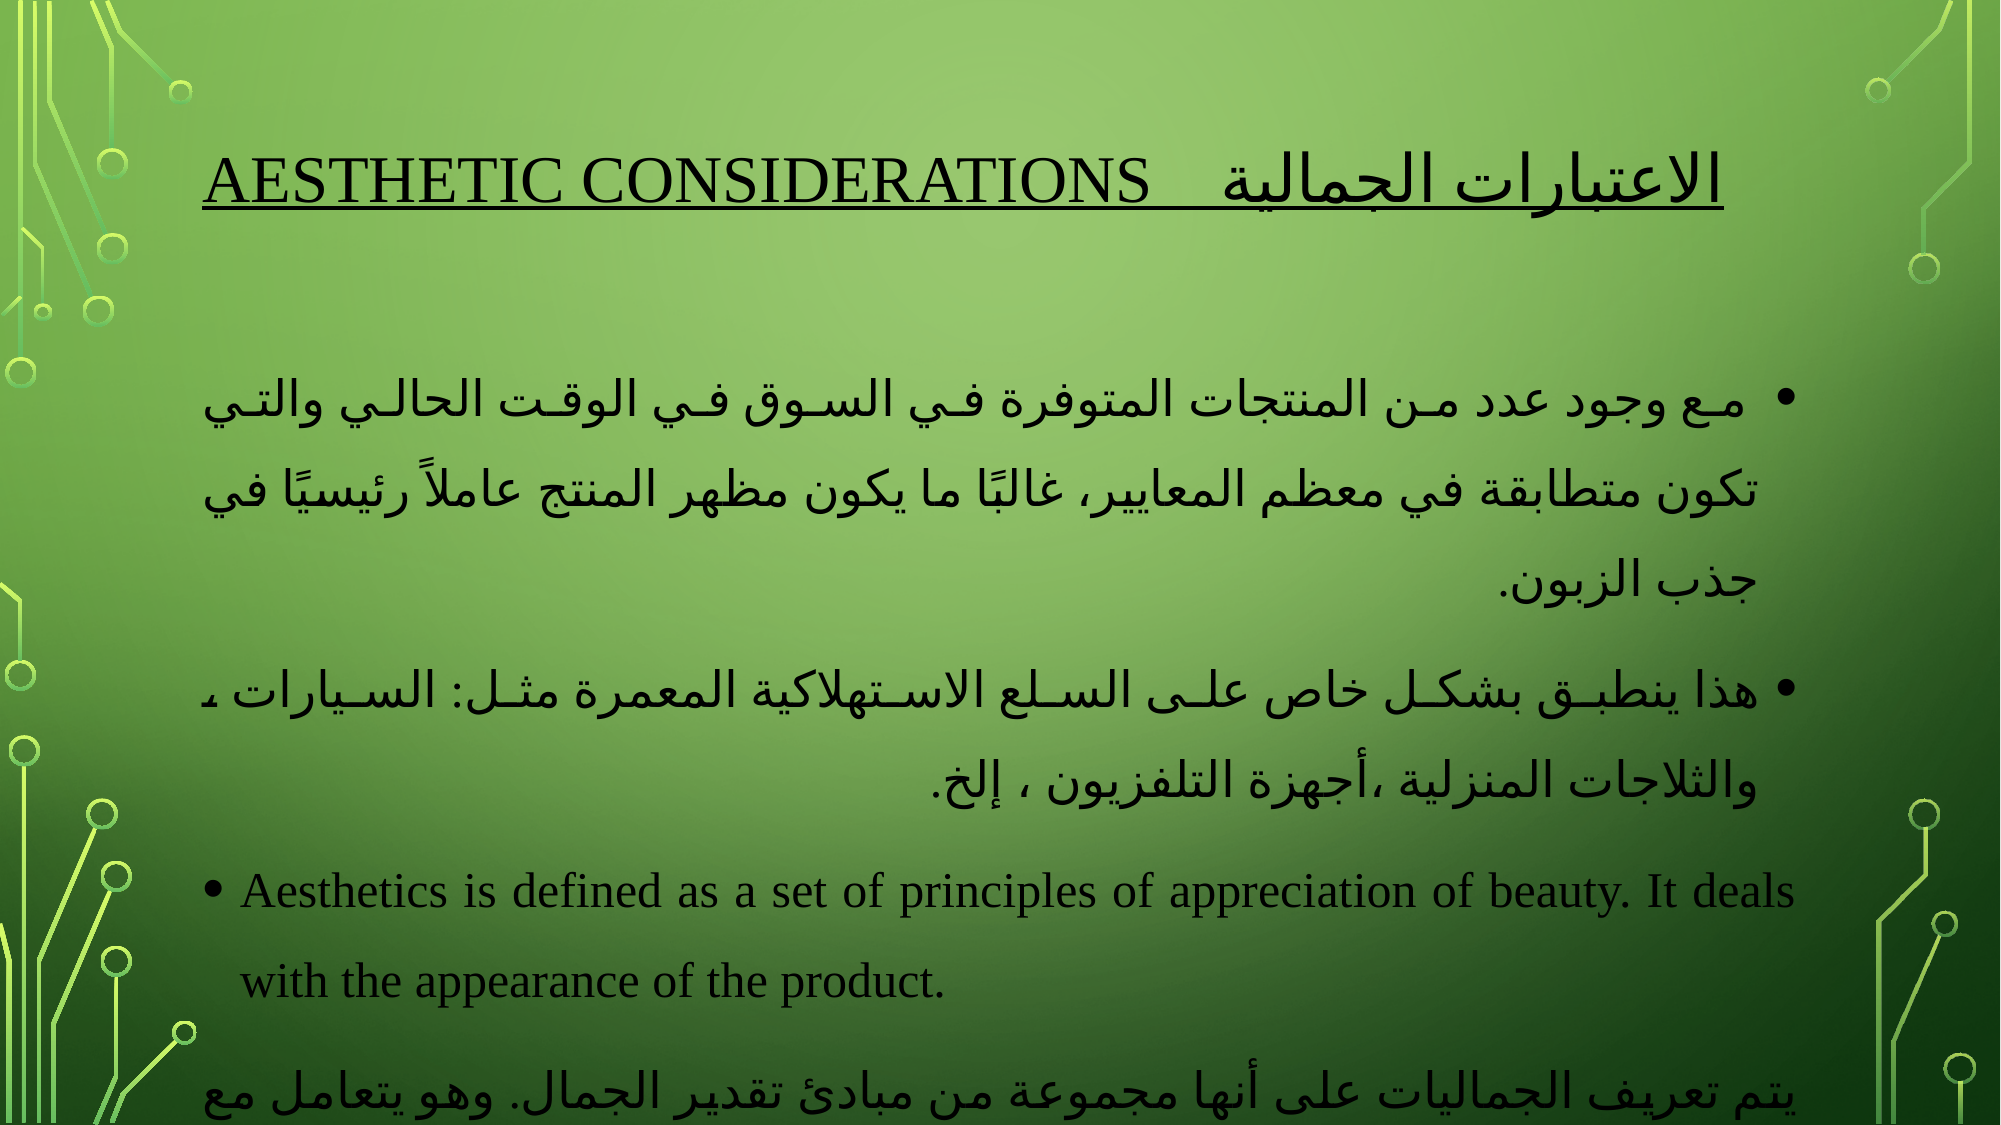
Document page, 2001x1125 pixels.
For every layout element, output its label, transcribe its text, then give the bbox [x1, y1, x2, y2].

title Aesthetic Considerations الاعتبارات الجمالية [187, 101, 1813, 261]
list مع وجود عدد من المنتجات المتوفرة في السوق في الوقت الحالي والتي تكون متطابقة في معظم المعايير، غالبًا ما يكون مظهر المنتج عاملاً رئيسيًا في جذب الزبون. هذا ينطبق بشكل خاص على السلع الاستهلاكية المعمرة مثل: السيارات ، والثلاجات المنزلية ،أجهزة التلفزيون ، إلخ. Aesthetics is defined as a set of principles of appreciation of beauty. It deals with the appearance of the product. يتم تعريف الجماليات على أنها مجموعة من مبادئ تقدير الجمال. وهو يتعامل مع مظهر المنتج. [187, 328, 1813, 1059]
